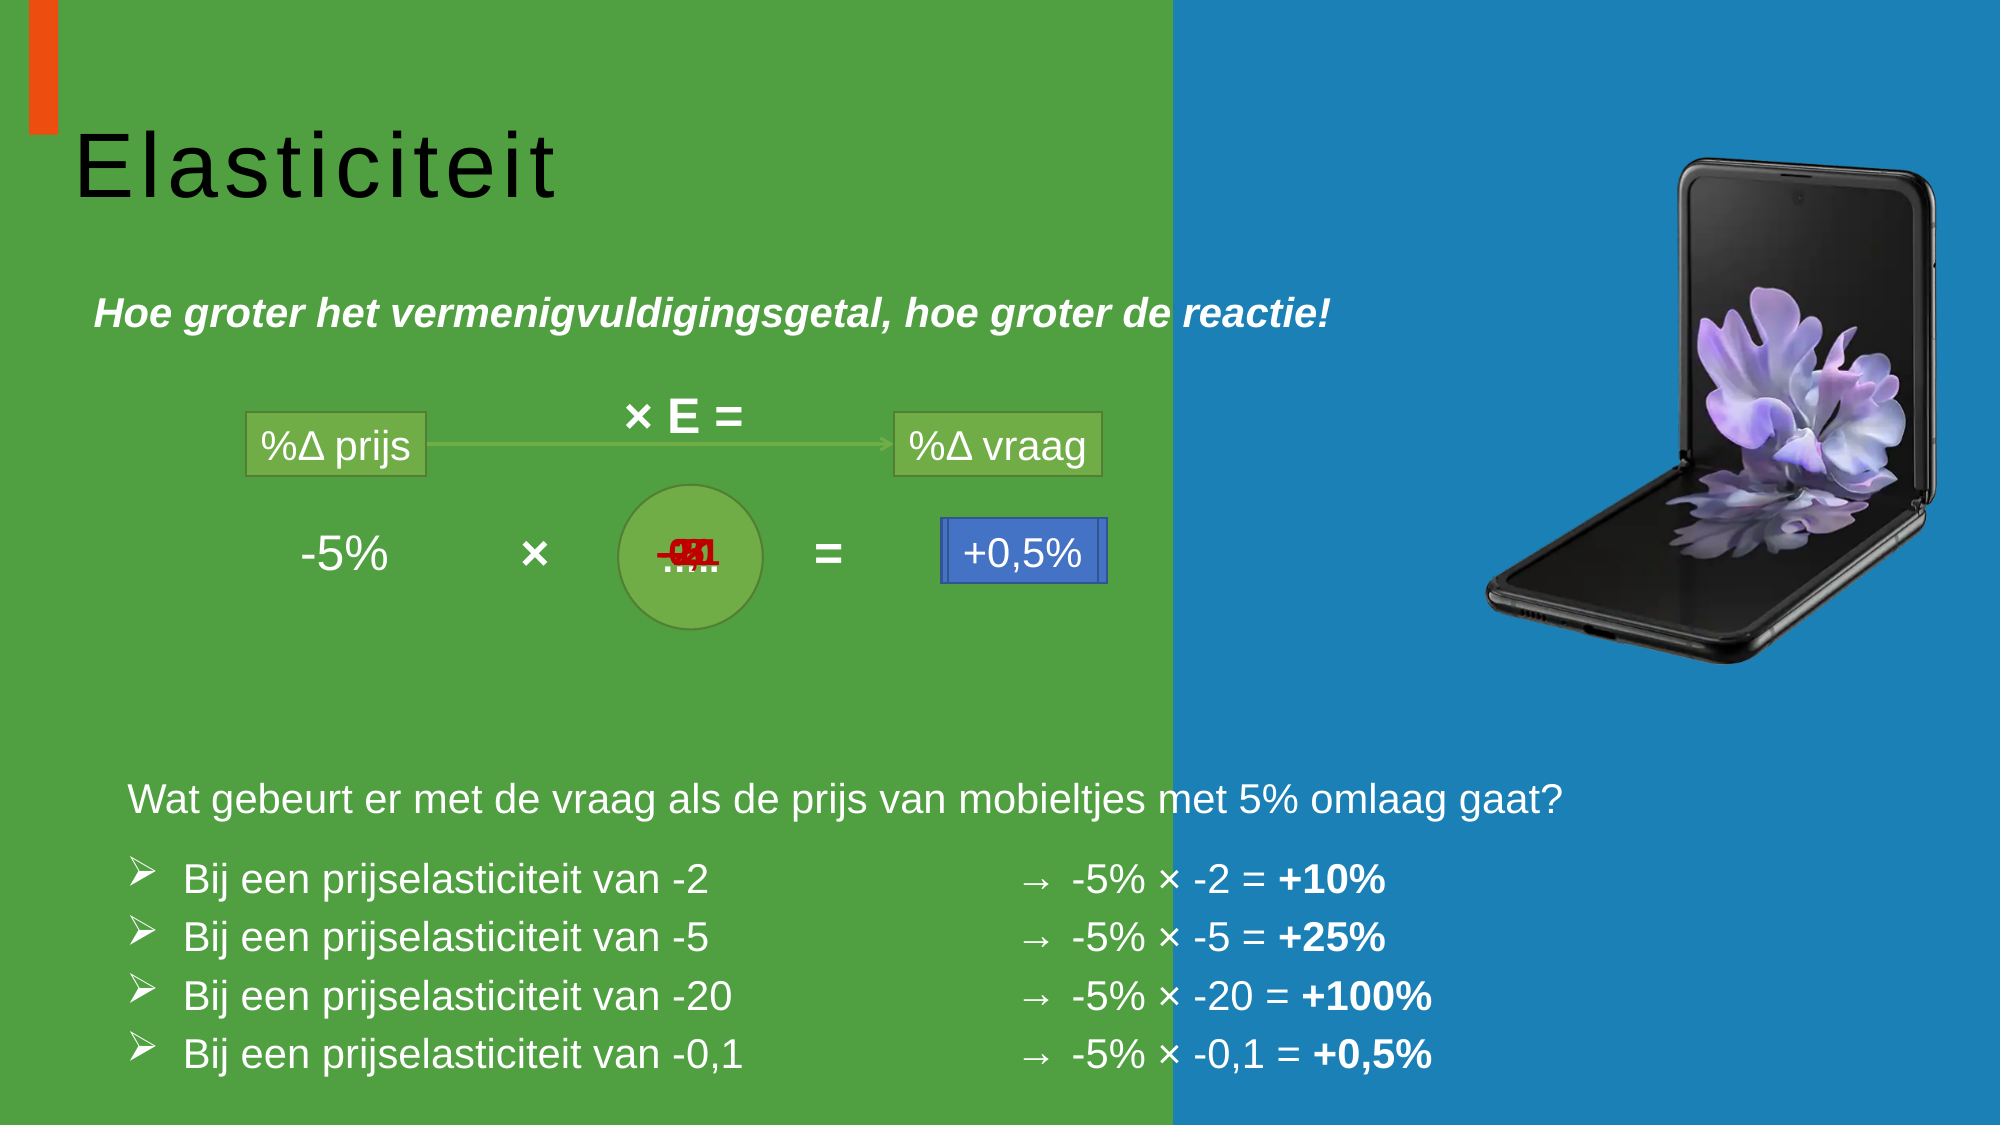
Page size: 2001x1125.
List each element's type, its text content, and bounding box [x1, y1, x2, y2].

text_box -5% × -2 = +10% -5% × -5 = +25% -5% × -20 = +100% -5% × -0,1 = +0,5% [1000, 844, 1889, 1107]
text_box × E = [609, 445, 759, 452]
text_box × E = [609, 376, 759, 444]
text_box ?? % [943, 584, 1102, 588]
text_box +0,5% [947, 517, 1099, 584]
text_box Wat gebeurt er met de vraag als de prijs van mobieltjes met 5% omlaag gaat? [112, 764, 1674, 835]
text_box = [799, 513, 859, 588]
text_box %Δ prijs [245, 411, 427, 477]
text_box -5% [285, 513, 404, 588]
text_box ?? % [943, 513, 1102, 517]
text_box -0,1 [640, 520, 736, 581]
text_box %Δ vraag [893, 411, 1103, 477]
text_box +100% [1099, 517, 1108, 584]
text_box × [505, 513, 565, 588]
text_box Hoe groter het vermenigvuldigingsgetal, hoe groter de reactie! [78, 278, 1485, 349]
text_box ….. [617, 483, 764, 631]
title Elasticiteit [58, 58, 1950, 277]
text_box Bij een prijselasticiteit van -2 Bij een prijselasticiteit van -5 Bij een prijselasticiteit van -20 Bij een prijselasticiteit van -0,1 [111, 844, 1000, 1107]
text_box +100% [940, 517, 947, 584]
picture [1485, 157, 1937, 665]
